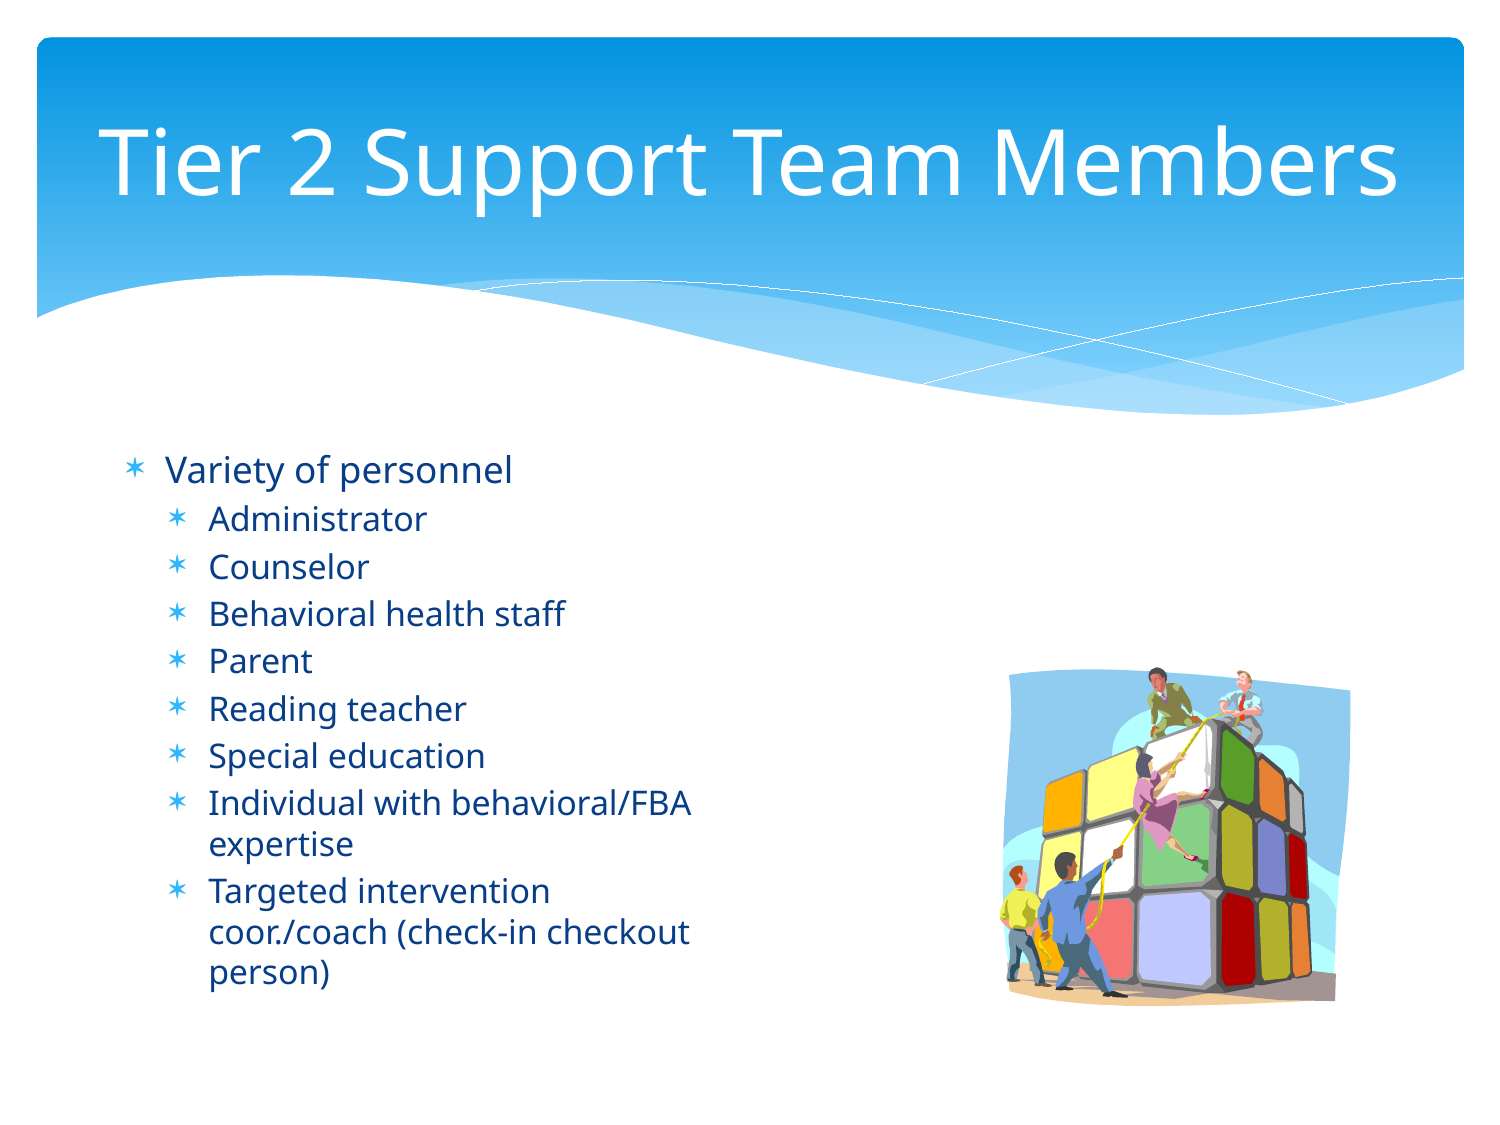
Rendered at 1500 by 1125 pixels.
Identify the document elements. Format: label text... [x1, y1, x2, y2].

title Tier 2 Support Team Members [75, 55, 1425, 261]
picture [999, 662, 1356, 1012]
list Variety of personnel Administrator Counselor Behavioral health staff Parent Reading teacher Special education Individual with behavioral/FBA expertise Targeted intervention coor./coach (check-in checkout person) [111, 439, 738, 1005]
